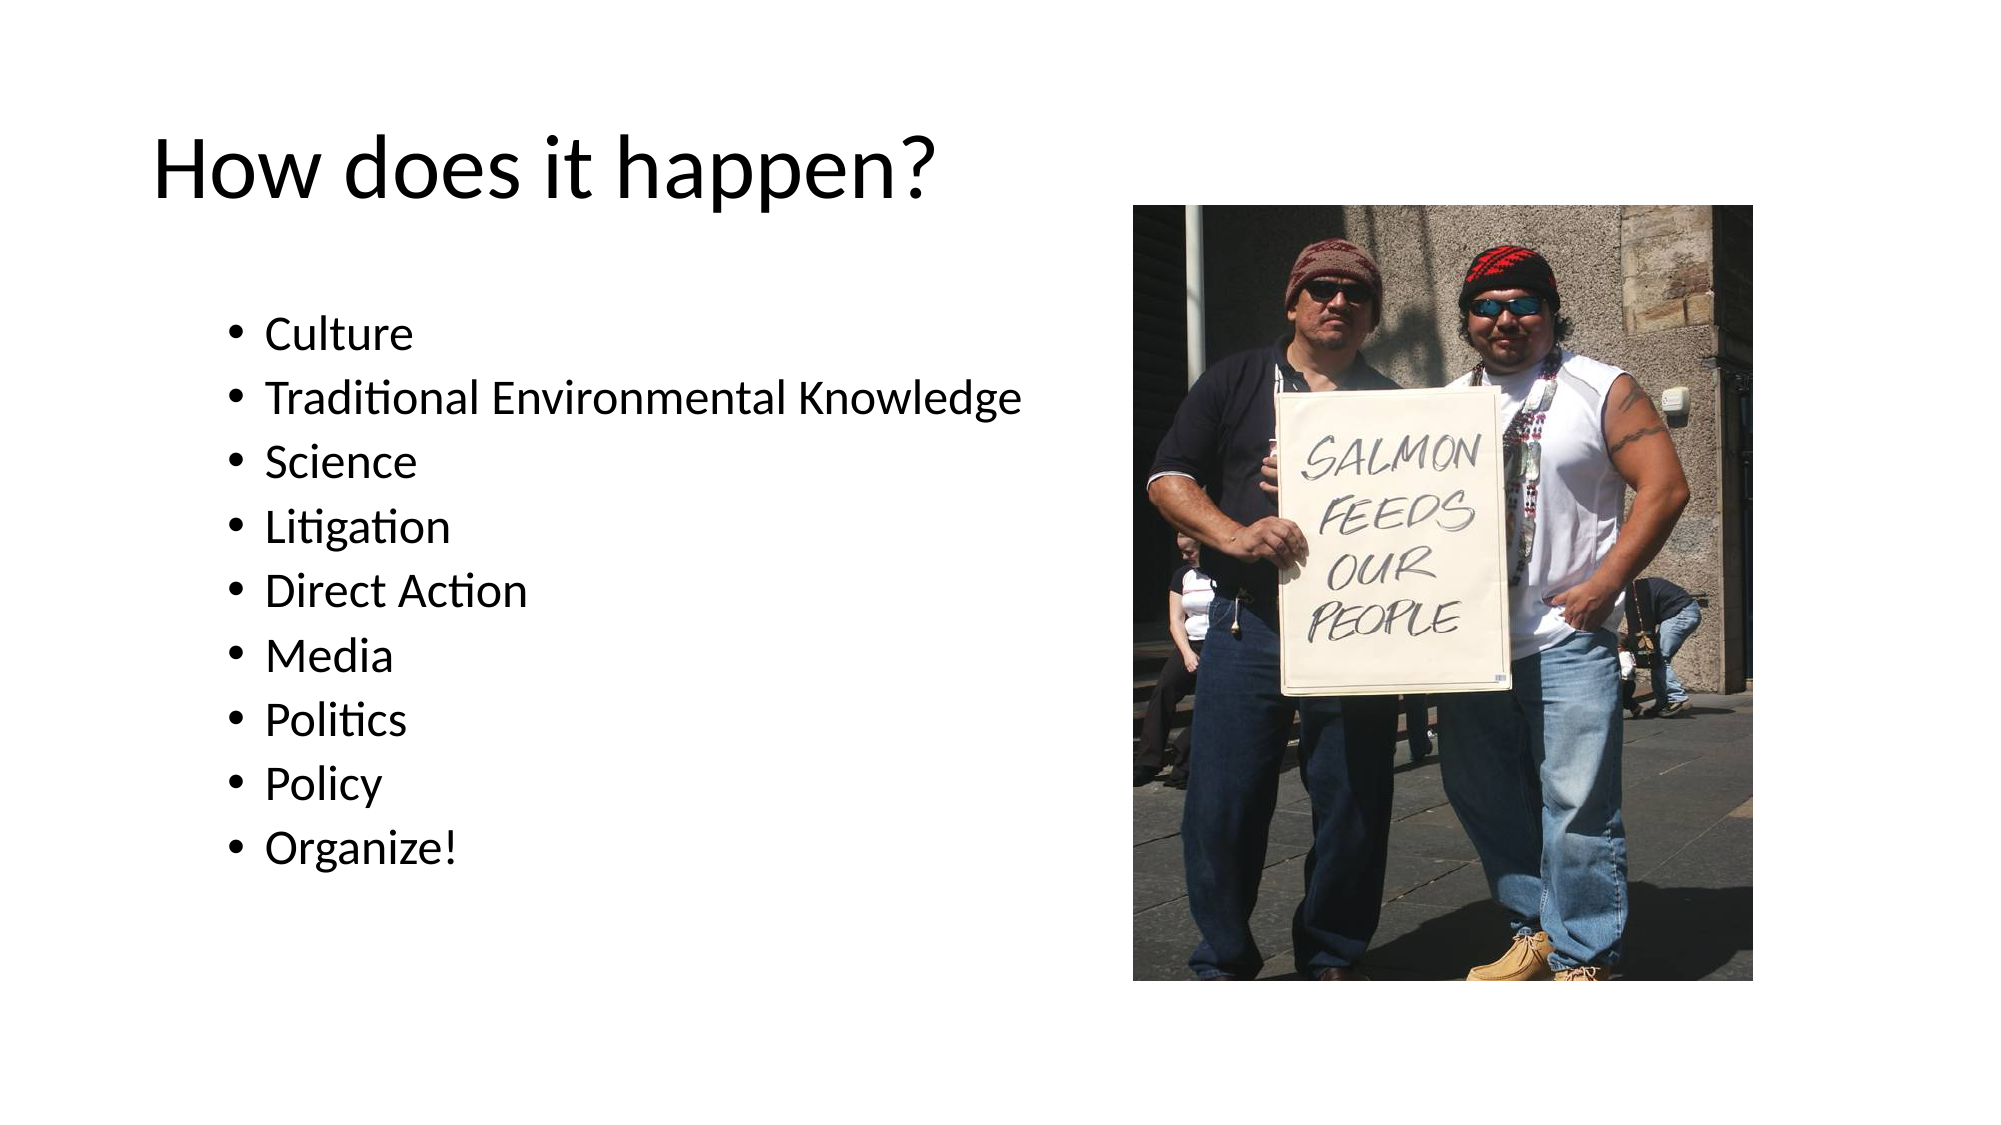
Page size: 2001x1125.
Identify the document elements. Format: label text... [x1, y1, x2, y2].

picture [1133, 205, 1753, 982]
list Culture Traditional Environmental Knowledge Science Litigation Direct Action Media Politics Policy Organize! [137, 299, 1863, 1014]
title How does it happen? [137, 59, 1863, 278]
